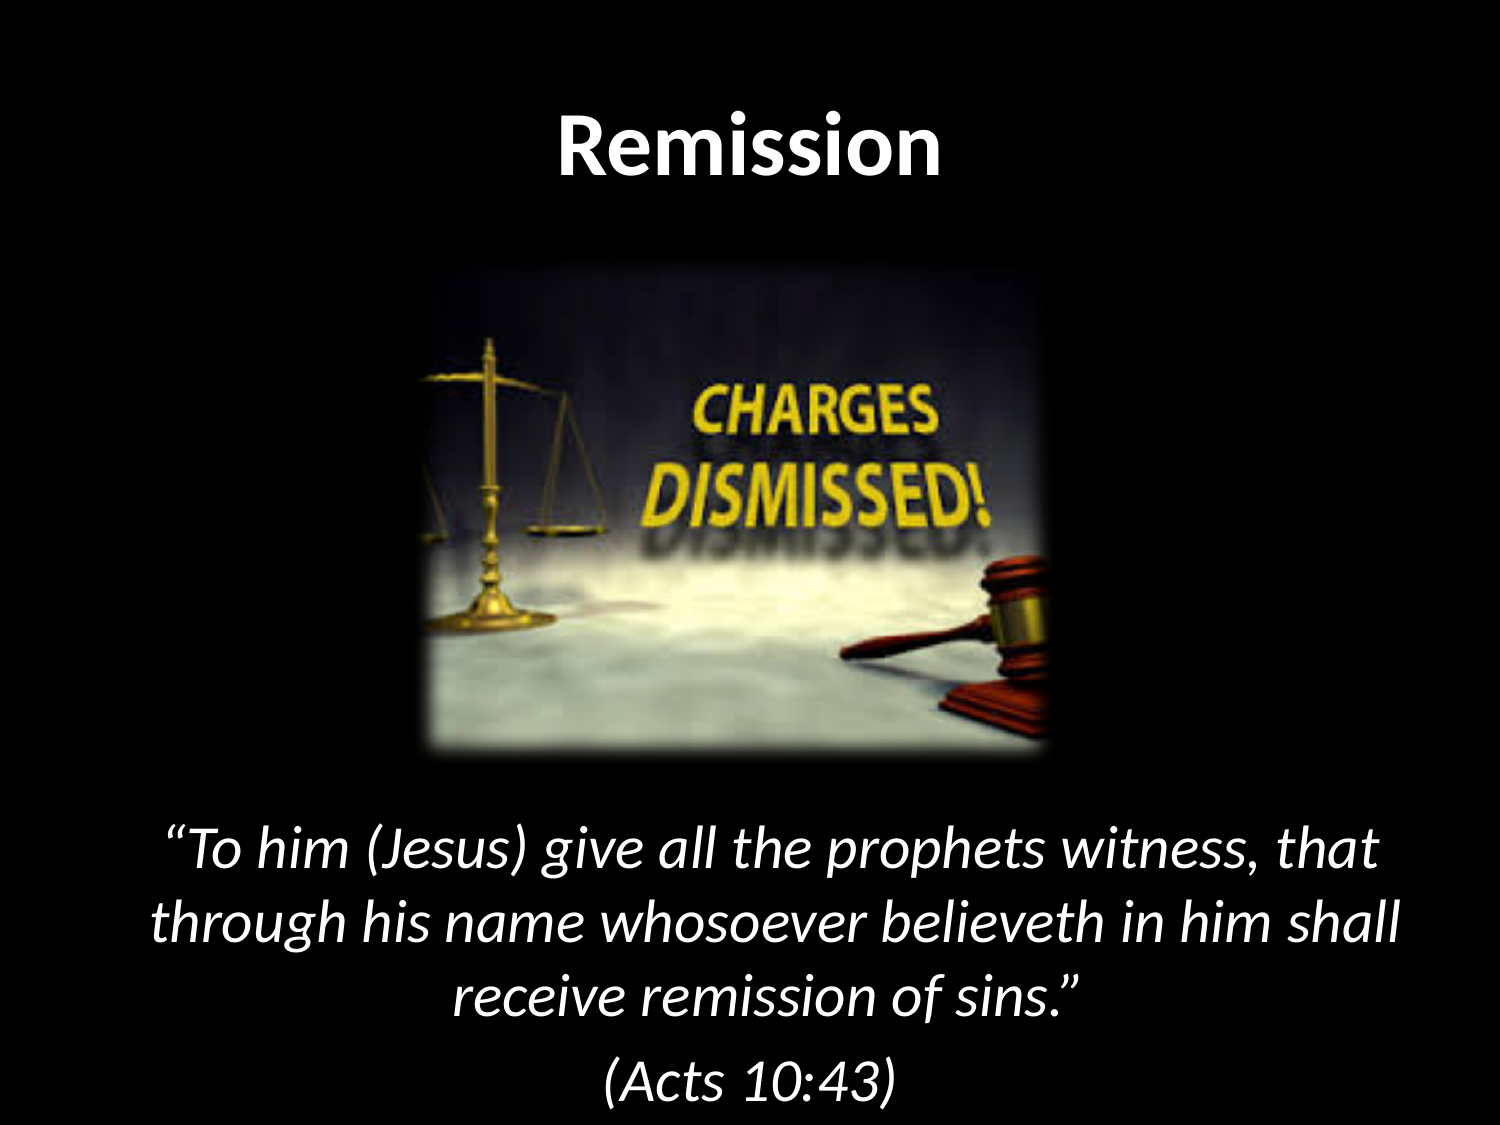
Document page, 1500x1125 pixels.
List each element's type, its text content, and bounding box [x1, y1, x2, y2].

list “To him (Jesus) give all the prophets witness, that through his name whosoever believeth in him shall receive remission of sins.” (Acts 10:43) [75, 800, 1425, 1125]
picture [412, 249, 1057, 766]
title Remission [75, 45, 1425, 233]
